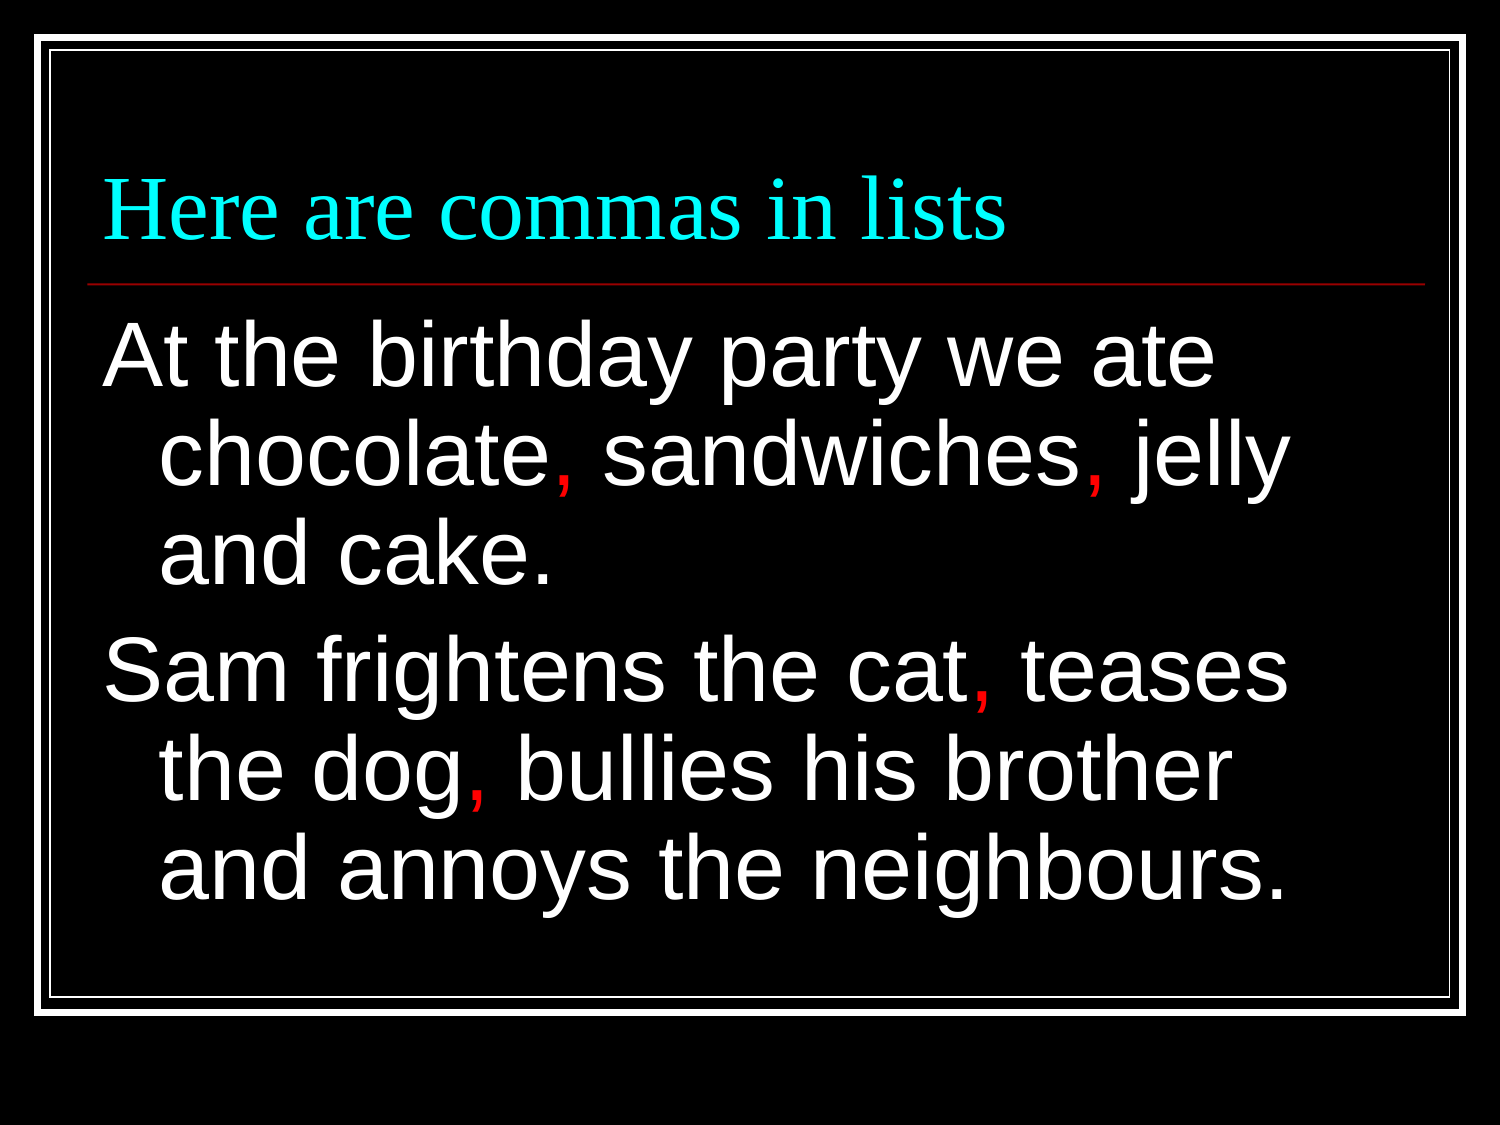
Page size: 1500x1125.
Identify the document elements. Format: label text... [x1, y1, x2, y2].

list At the birthday party we ate chocolate, sandwiches, jelly and cake. Sam frightens the cat, teases the dog, bullies his brother and annoys the neighbours. [87, 299, 1425, 963]
title Here are commas in lists [87, 77, 1425, 266]
